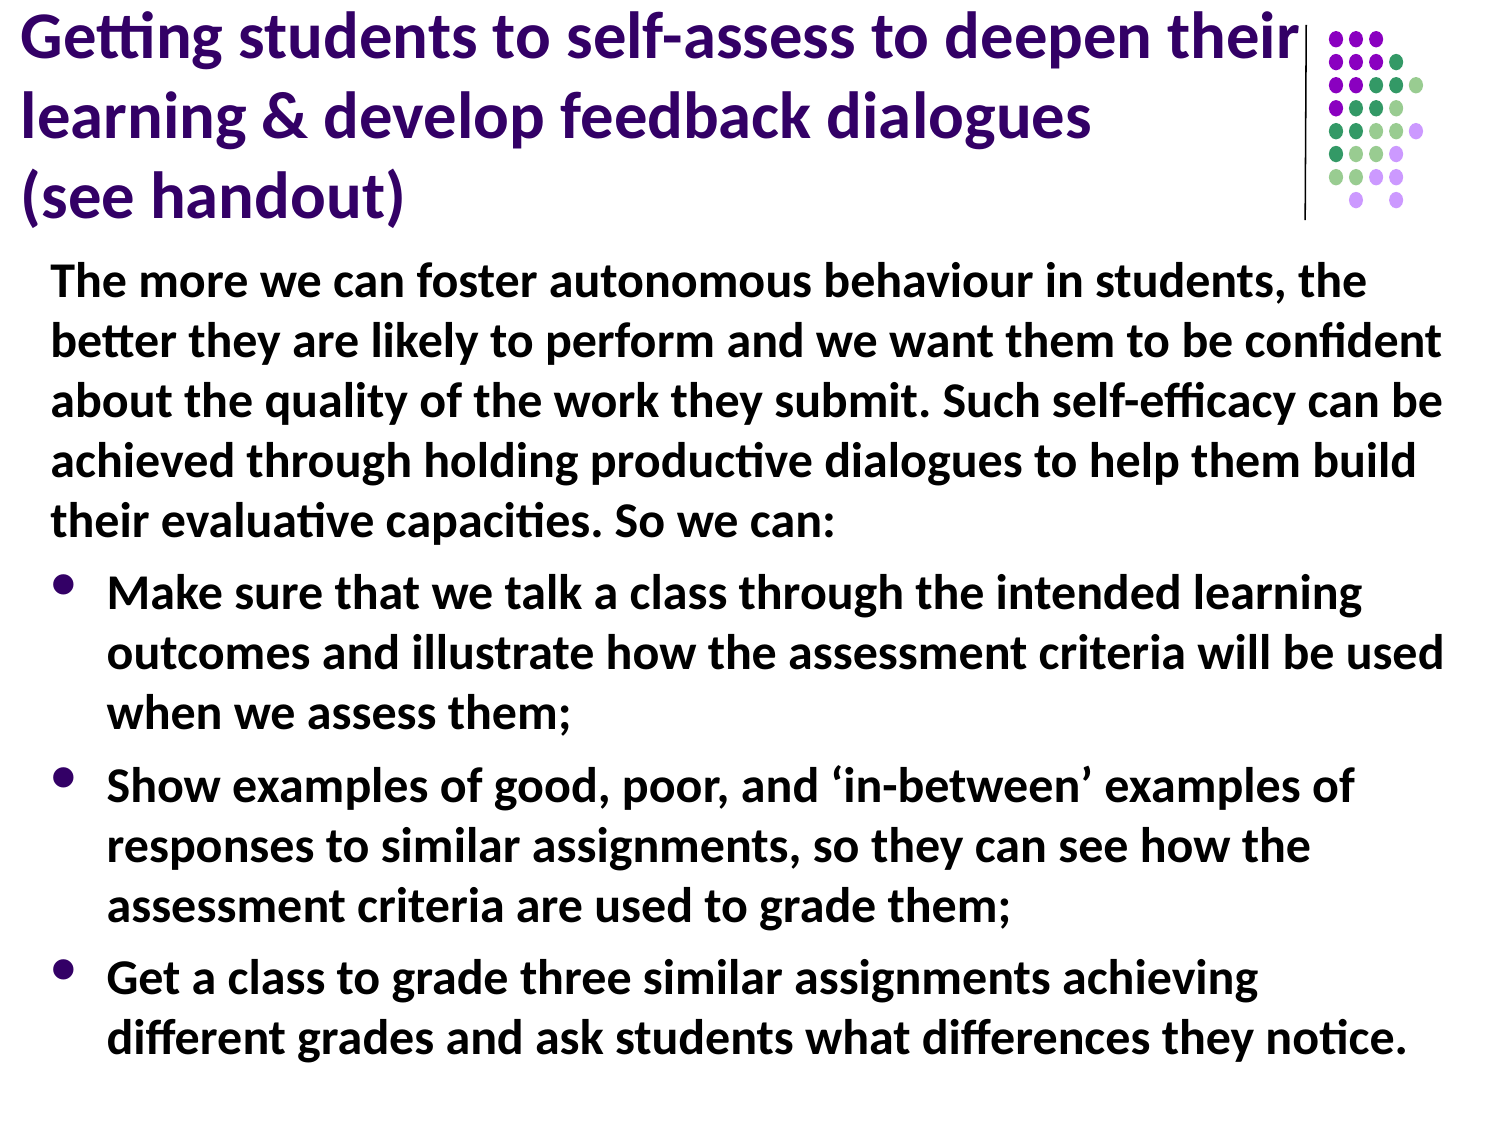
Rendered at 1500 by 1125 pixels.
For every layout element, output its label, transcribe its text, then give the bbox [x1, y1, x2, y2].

title Getting students to self-assess to deepen their learning & develop feedback dialogues (see handout) [5, 30, 1330, 240]
list The more we can foster autonomous behaviour in students, the better they are likely to perform and we want them to be confident about the quality of the work they submit. Such self-efficacy can be achieved through holding productive dialogues to help them build their evaluative capacities. So we can: Make sure that we talk a class through the intended learning outcomes and illustrate how the assessment criteria will be used when we assess them; Show examples of good, poor, and ‘in-between’ examples of responses to similar assignments, so they can see how the assessment criteria are used to grade them; Get a class to grade three similar assignments achieving different grades and ask students what differences they notice. [35, 239, 1465, 1092]
